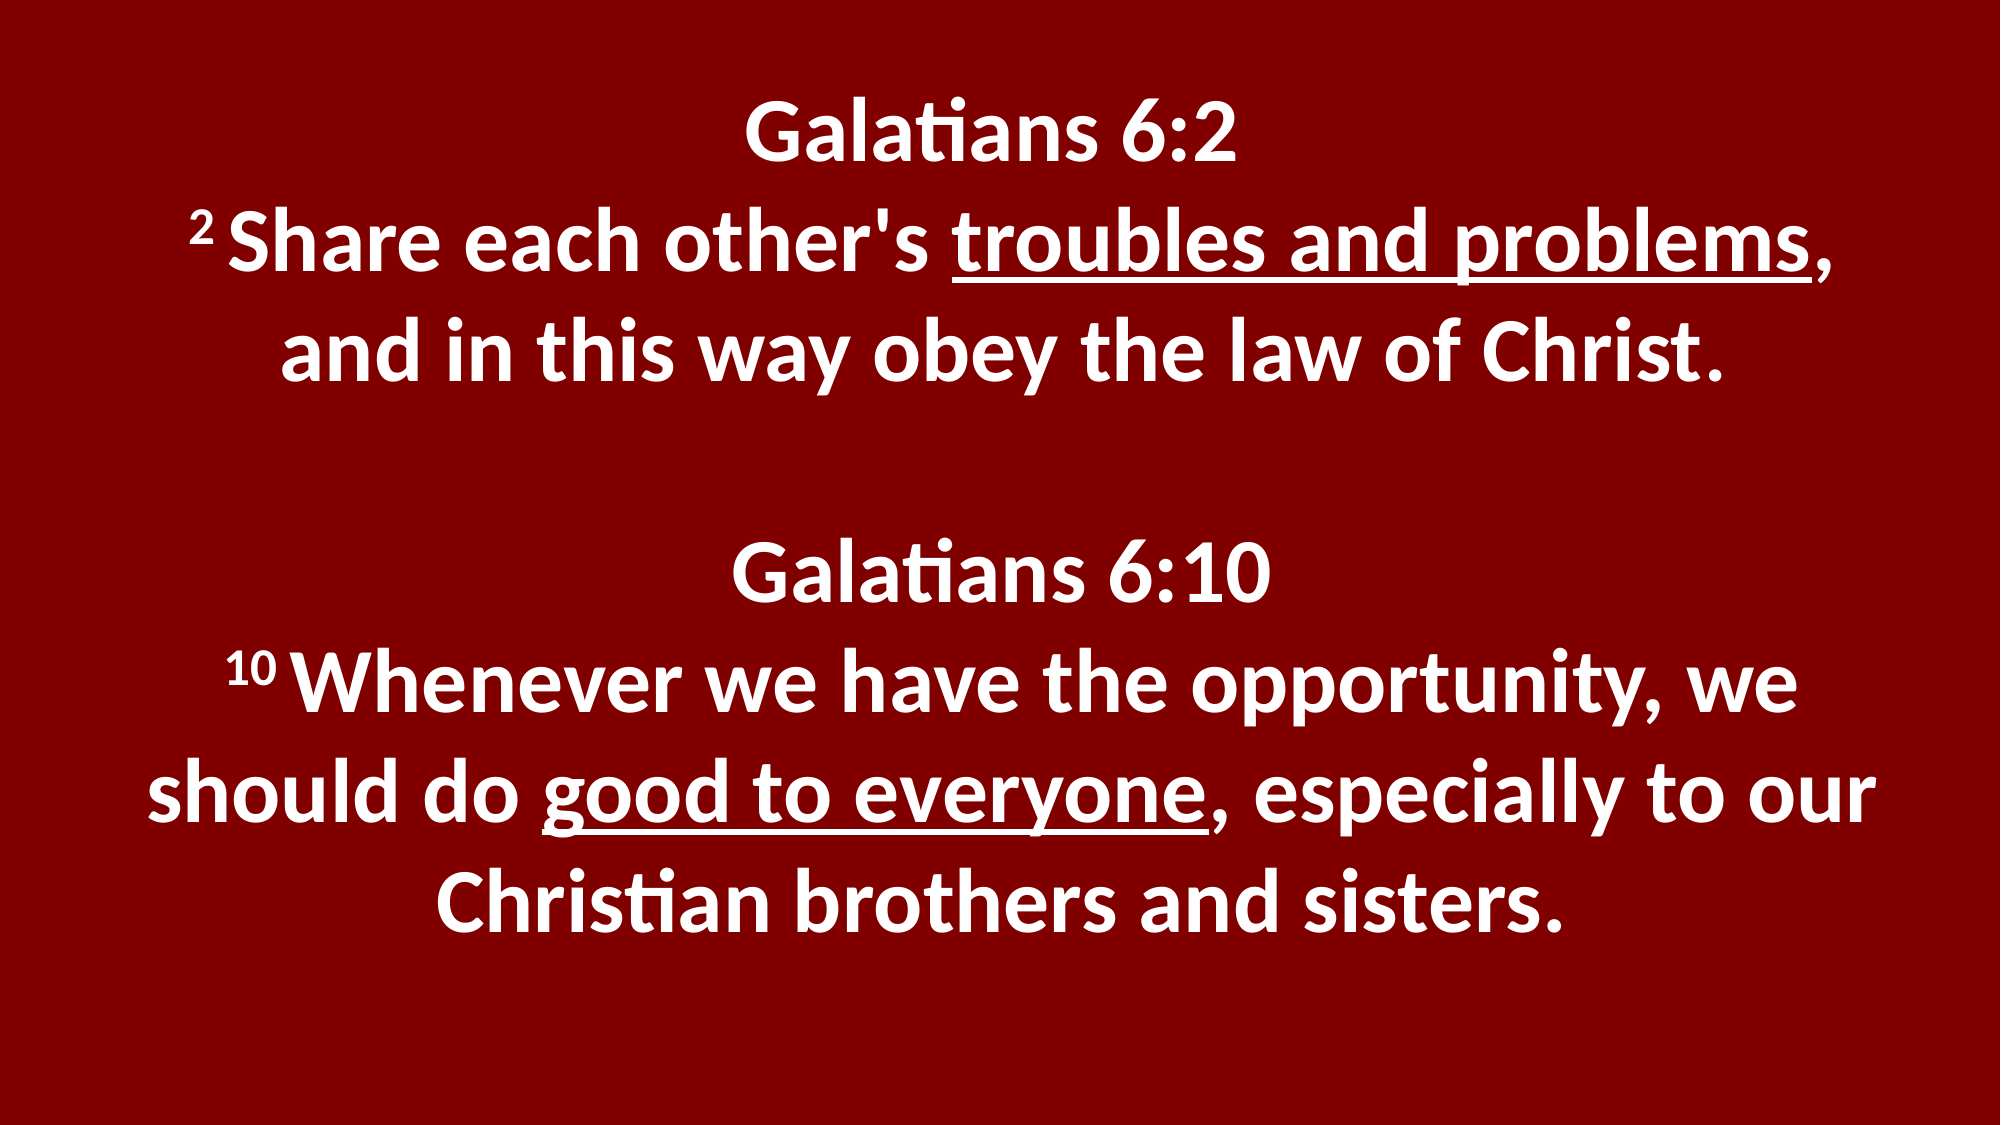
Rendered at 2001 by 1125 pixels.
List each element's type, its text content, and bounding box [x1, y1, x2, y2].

text_box Galatians 6:2 2 Share each other's troubles and problems, and in this way obey the law of Christ. [122, 62, 1902, 498]
text_box Galatians 6:10 10 Whenever we have the opportunity, we should do good to everyone, especially to our Christian brothers and sisters. [99, 503, 1925, 959]
